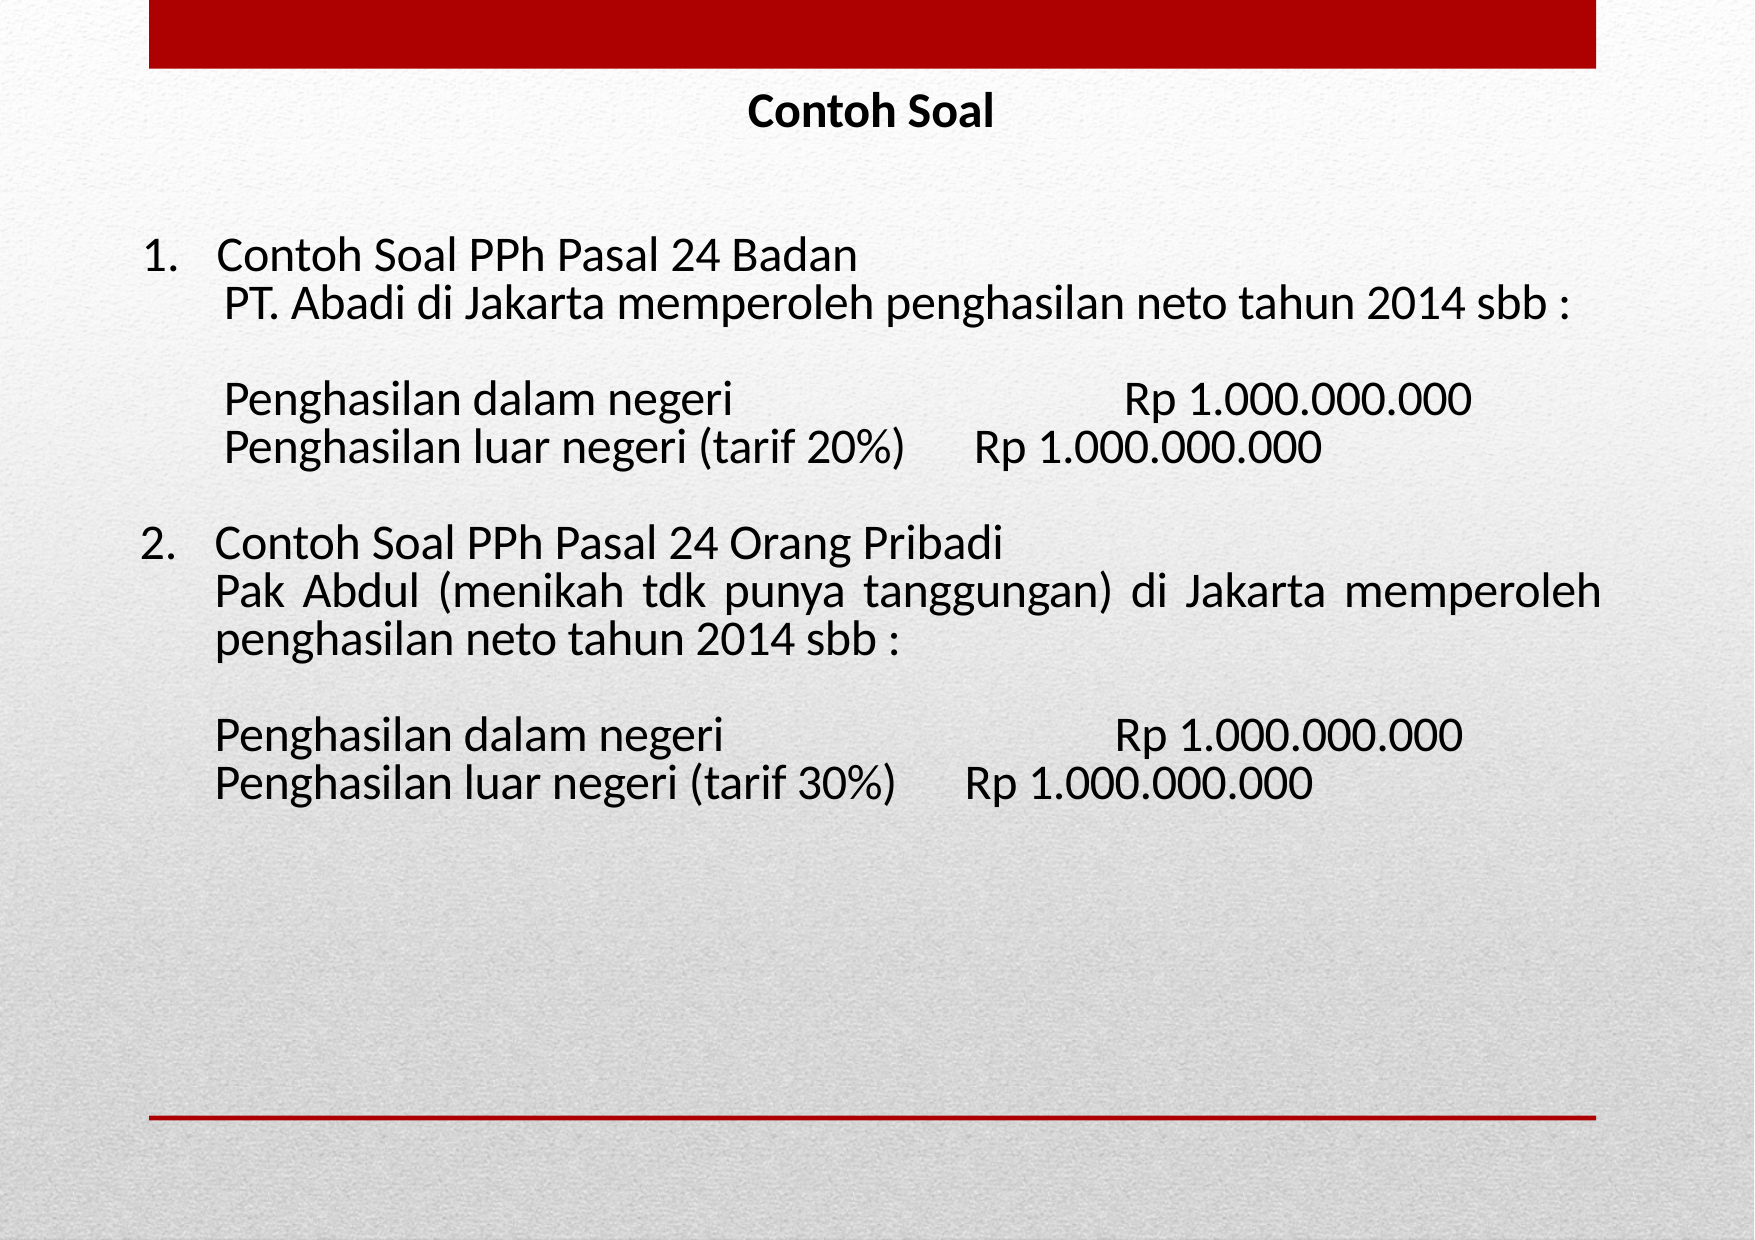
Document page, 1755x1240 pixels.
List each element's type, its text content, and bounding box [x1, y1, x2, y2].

text_box Contoh Soal Contoh Soal PPh Pasal 24 Badan PT. Abadi di Jakarta memperoleh penghasilan neto tahun 2014 sbb : Penghasilan dalam negeri Rp 1.000.000.000 Penghasilan luar negeri (tarif 20%) Rp 1.000.000.000 Contoh Soal PPh Pasal 24 Orang Pribadi Pak Abdul (menikah tdk punya tanggungan) di Jakarta memperoleh penghasilan neto tahun 2014 sbb : Penghasilan dalam negeri Rp 1.000.000.000 Penghasilan luar negeri (tarif 30%) Rp 1.000.000.000 [139, 89, 1603, 857]
